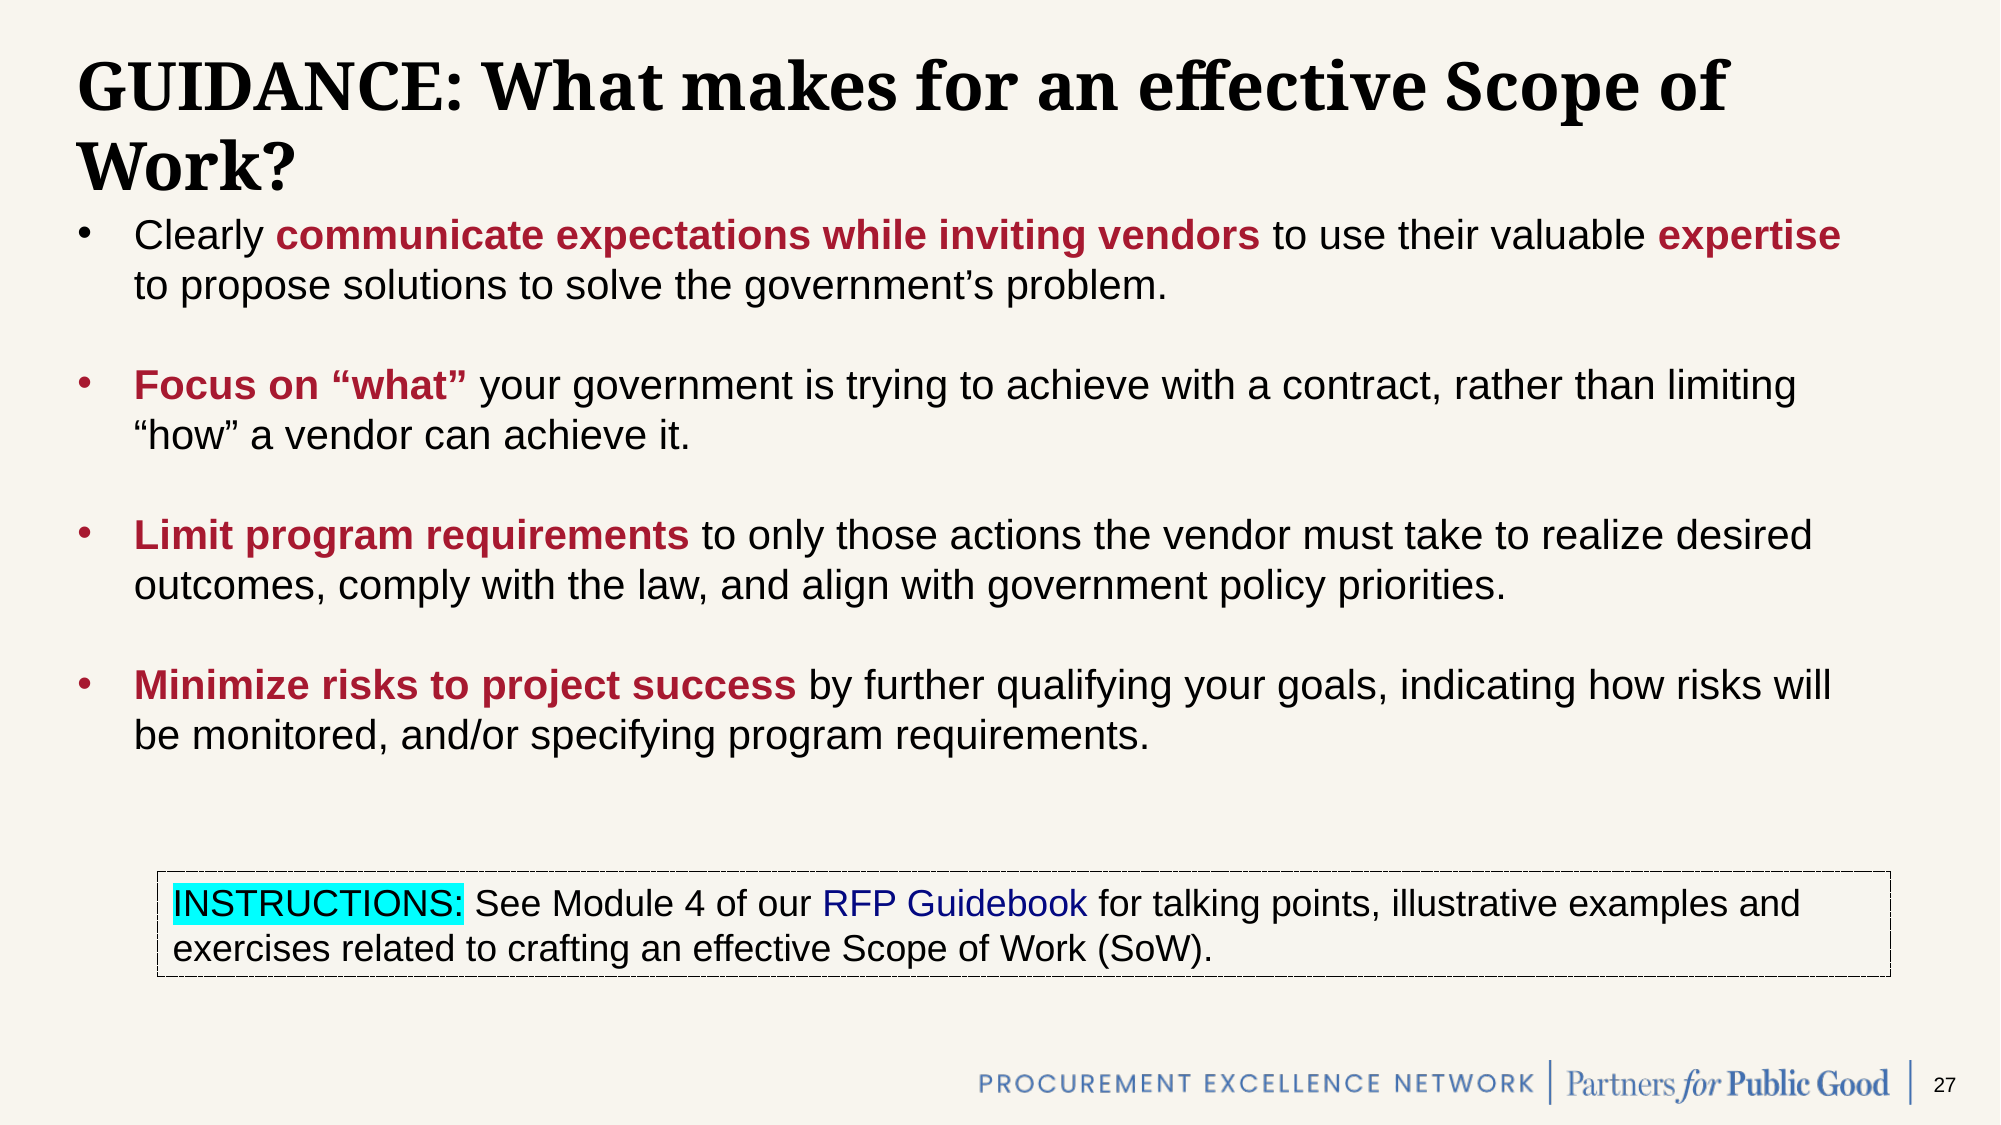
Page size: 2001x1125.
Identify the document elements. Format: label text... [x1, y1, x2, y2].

picture [944, 1060, 1940, 1105]
list Clearly communicate expectations while inviting vendors to use their valuable expertise to propose solutions to solve the government’s problem. Focus on “what” your government is trying to achieve with a contract, rather than limiting “how” a vendor can achieve it. Limit program requirements to only those actions the vendor must take to realize desired outcomes, comply with the law, and align with government policy priorities. Minimize risks to project success by further qualifying your goals, indicating how risks will be monitored, and/or specifying program requirements. [62, 200, 1863, 963]
text_box INSTRUCTIONS: See Module 4 of our RFP Guidebook for talking points, illustrative examples and exercises related to crafting an effective Scope of Work (SoW). [157, 871, 1891, 977]
title GUIDANCE: What makes for an effective Scope of Work? [60, 43, 1861, 133]
